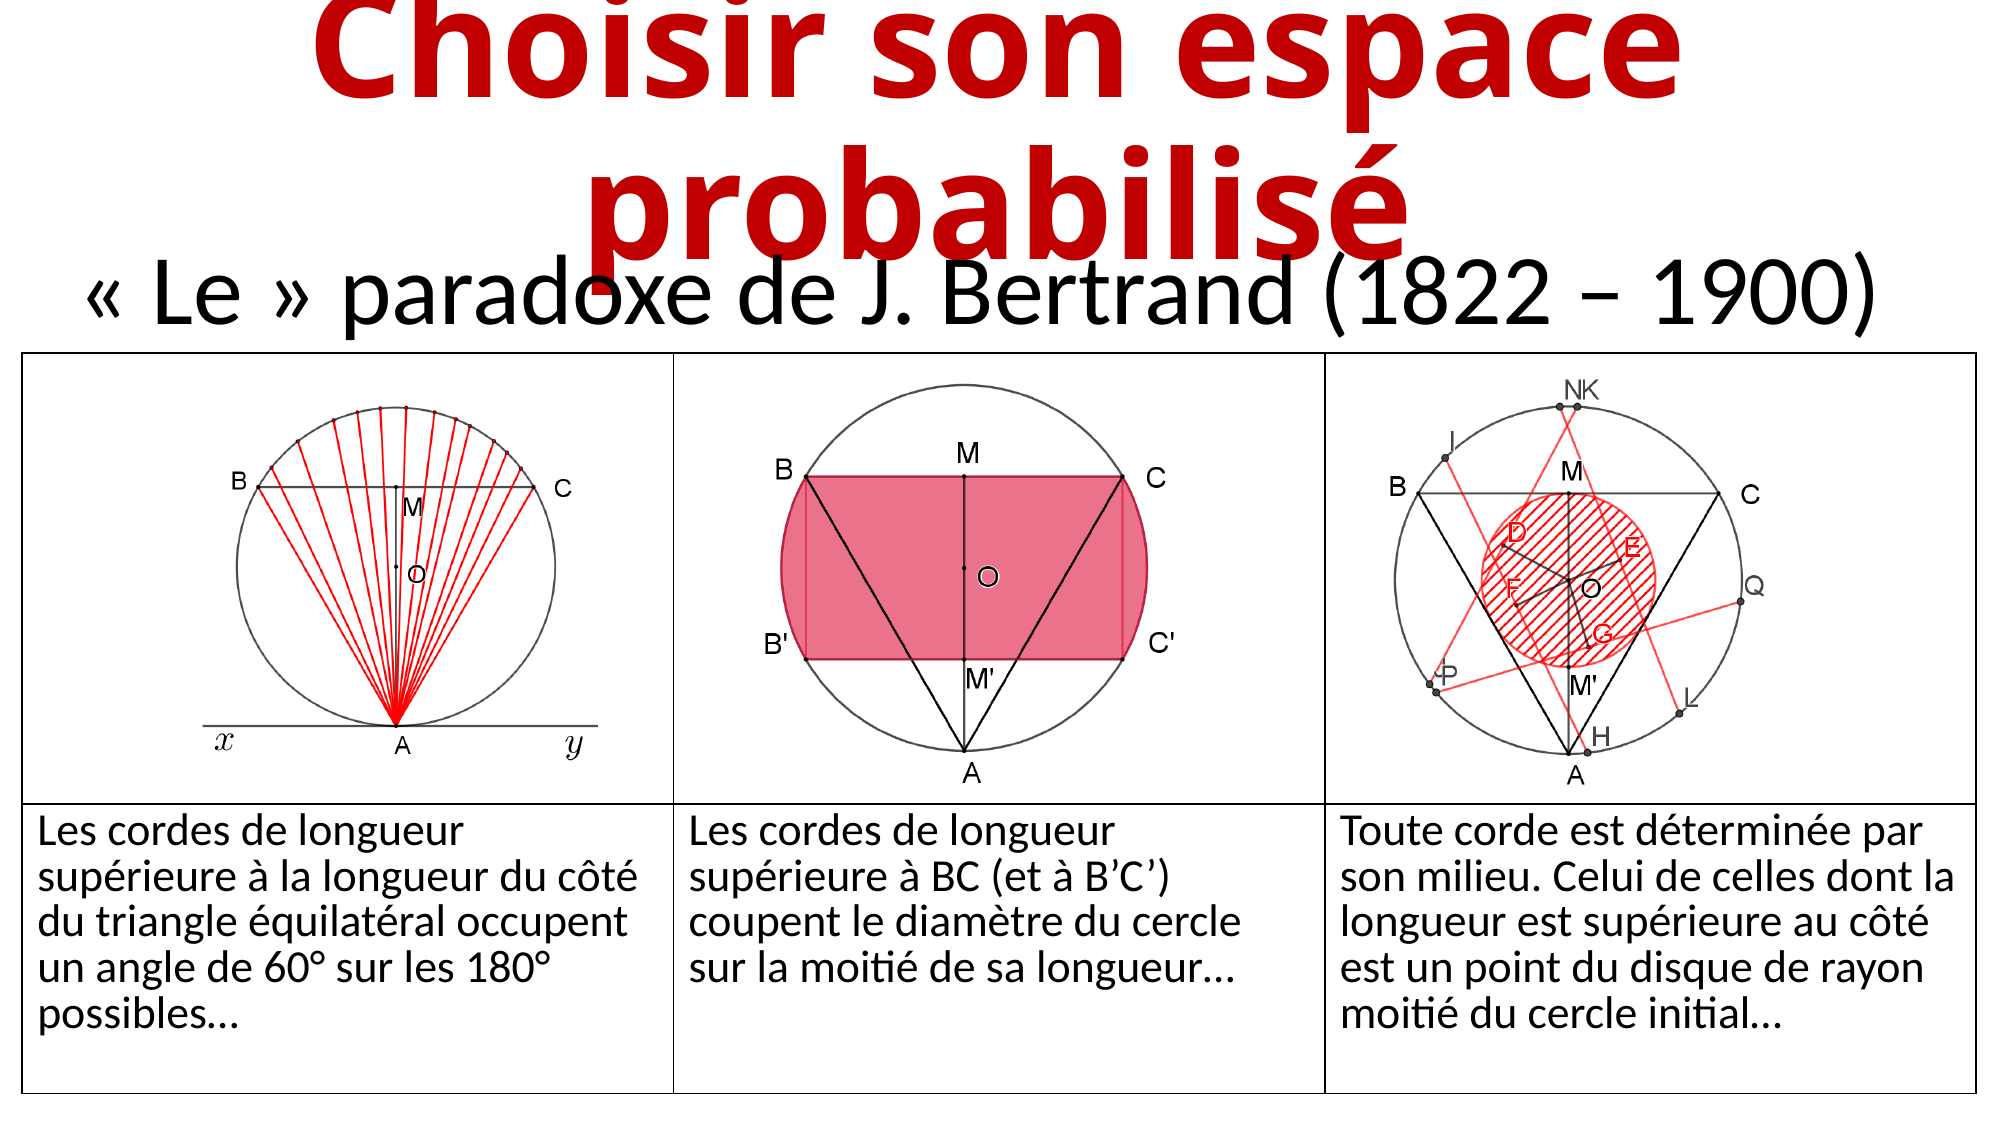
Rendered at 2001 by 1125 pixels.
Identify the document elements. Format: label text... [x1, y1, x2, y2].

title Choisir son espace probabilisé [14, 24, 1981, 236]
text_box « Le » paradoxe de J. Bertrand (1822 – 1900) [62, 216, 1912, 352]
picture [202, 375, 598, 789]
picture [1380, 361, 1782, 793]
picture [753, 372, 1180, 789]
